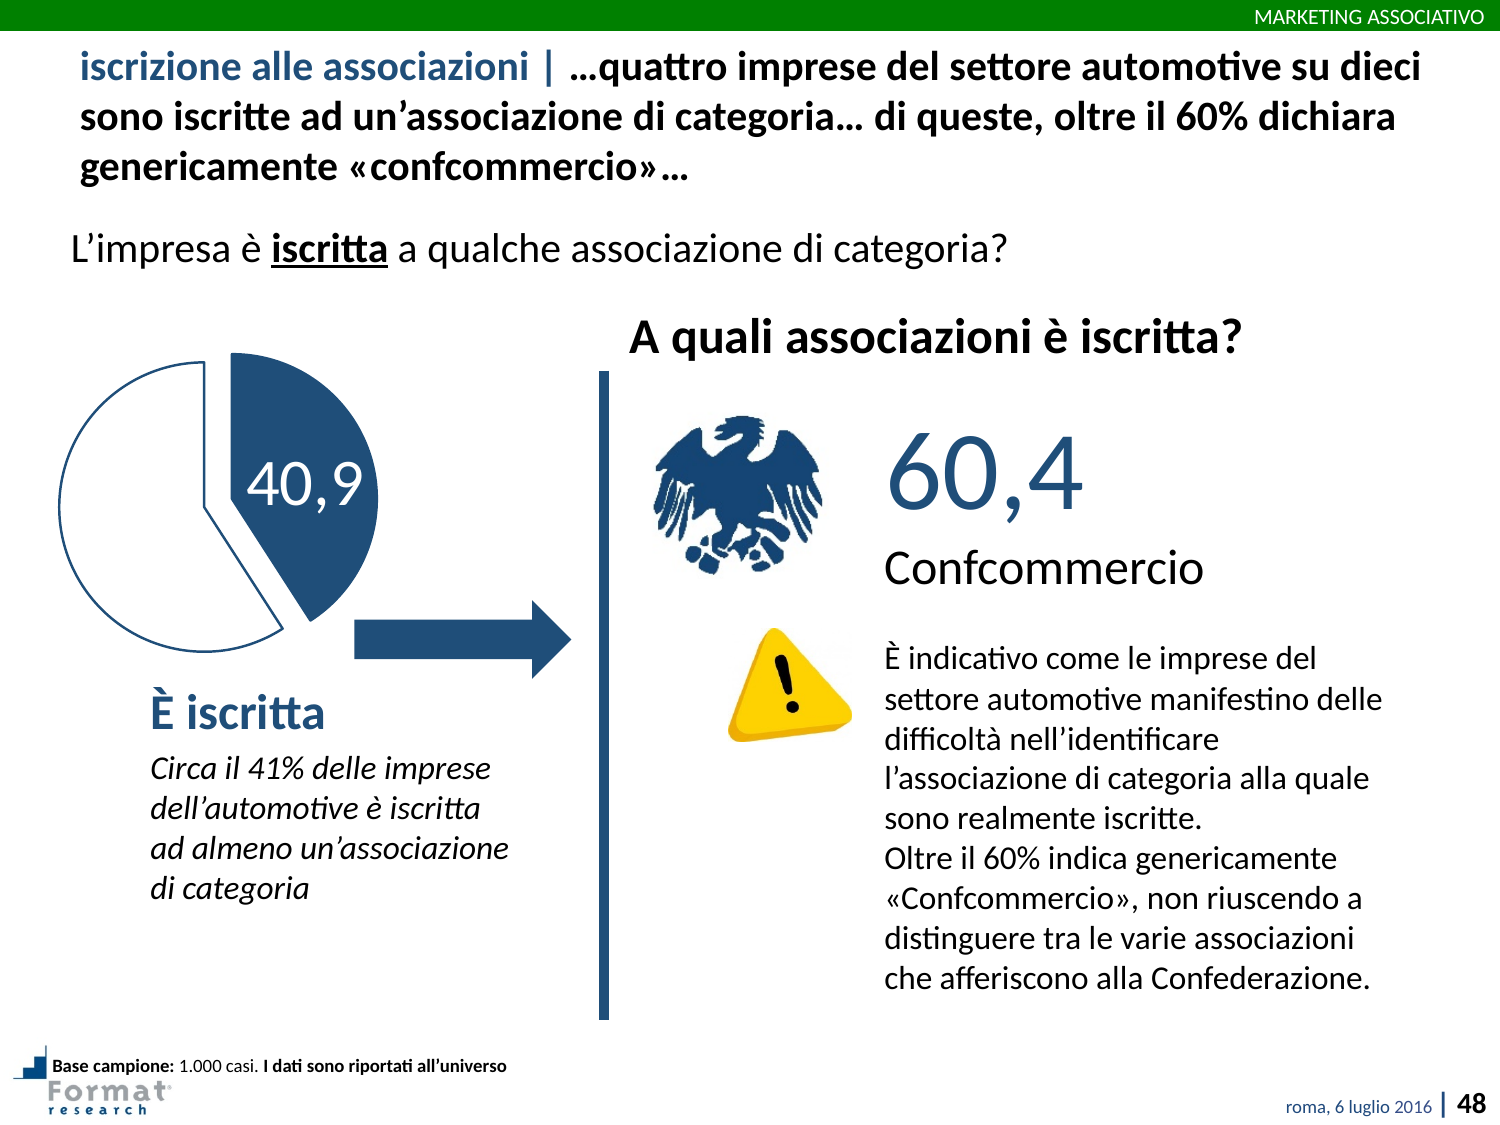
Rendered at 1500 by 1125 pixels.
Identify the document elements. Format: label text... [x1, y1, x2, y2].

picture [3, 1037, 181, 1122]
text_box iscrizione alle associazioni | …quattro imprese del settore automotive su dieci sono iscritte ad un’associazione di categoria… di queste, oltre il 60% dichiara genericamente «confcommercio»… [64, 31, 1500, 197]
text_box A quali associazioni è iscritta? [614, 296, 1349, 372]
text_box MARKETING ASSOCIATIVO [0, 0, 1500, 31]
picture [643, 408, 835, 579]
text_box 60,4 [870, 389, 1100, 527]
text_box È indicativo come le imprese del settore automotive manifestino delle difficoltà nell’identificare l’associazione di categoria alla quale sono realmente iscritte. Oltre il 60% indica genericamente «Confcommercio», non riuscendo a distinguere tra le varie associazioni che afferiscono alla Confederazione. [869, 629, 1412, 1004]
text_box Circa il 41% delle imprese dell’automotive è iscritta ad almeno un’associazione di categoria [135, 739, 529, 914]
picture [728, 627, 853, 742]
text_box Confcommercio [869, 527, 1236, 602]
text_box L’impresa è iscritta a qualche associazione di categoria? [56, 213, 1466, 279]
text_box È iscritta [135, 672, 523, 739]
text_box Base campione: 1.000 casi. I dati sono riportati all’universo [37, 1044, 1488, 1084]
text_box [436, 600, 572, 679]
picture [3, 325, 432, 680]
